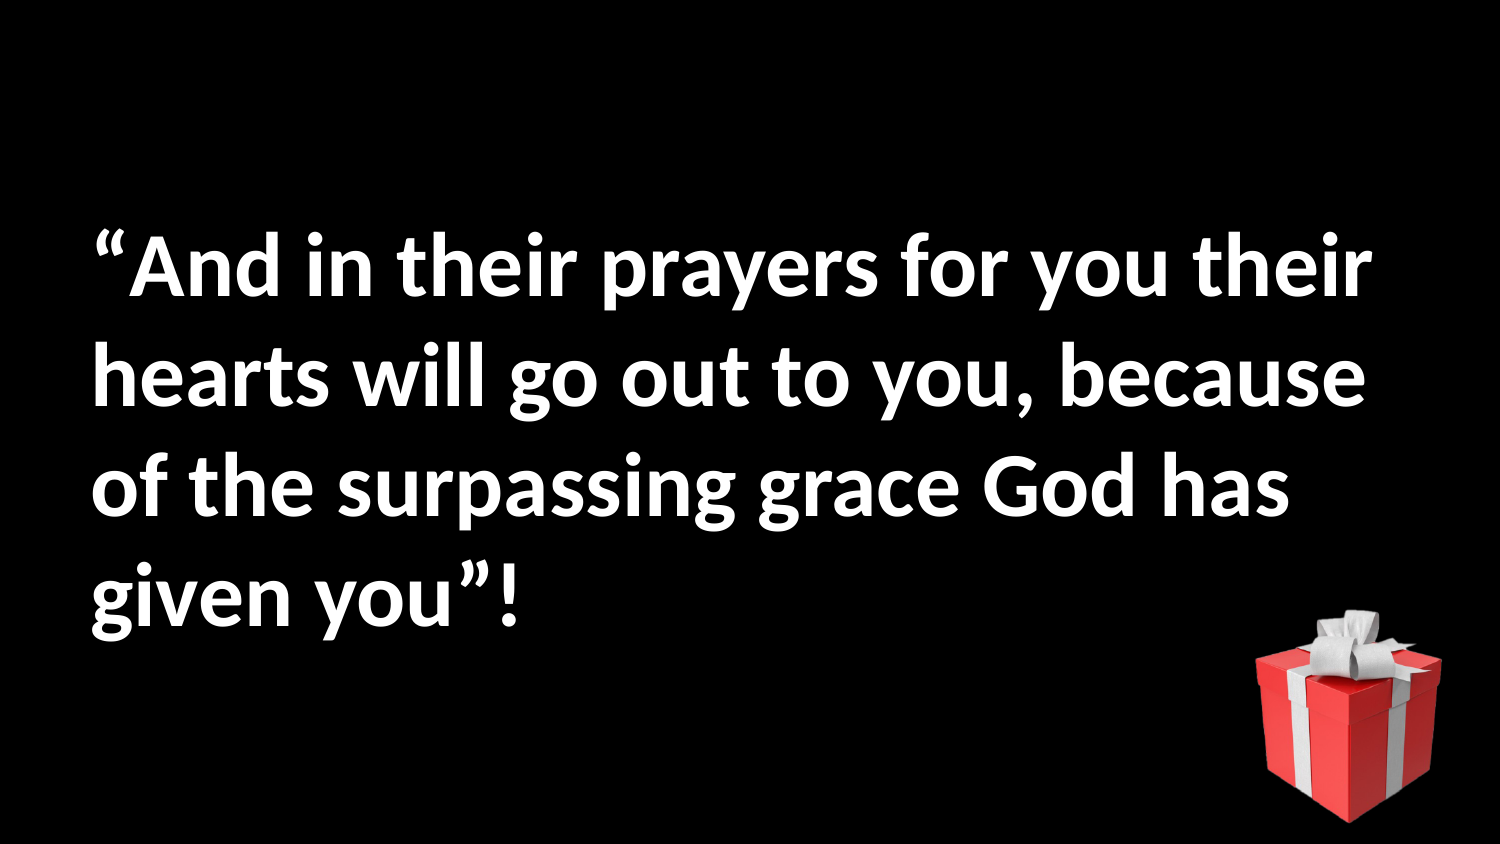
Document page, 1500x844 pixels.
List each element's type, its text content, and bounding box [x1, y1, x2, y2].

picture [1198, 543, 1499, 844]
list “And in their prayers for you their hearts will go out to you, because of the surpassing grace God has given you”! [75, 196, 1425, 754]
